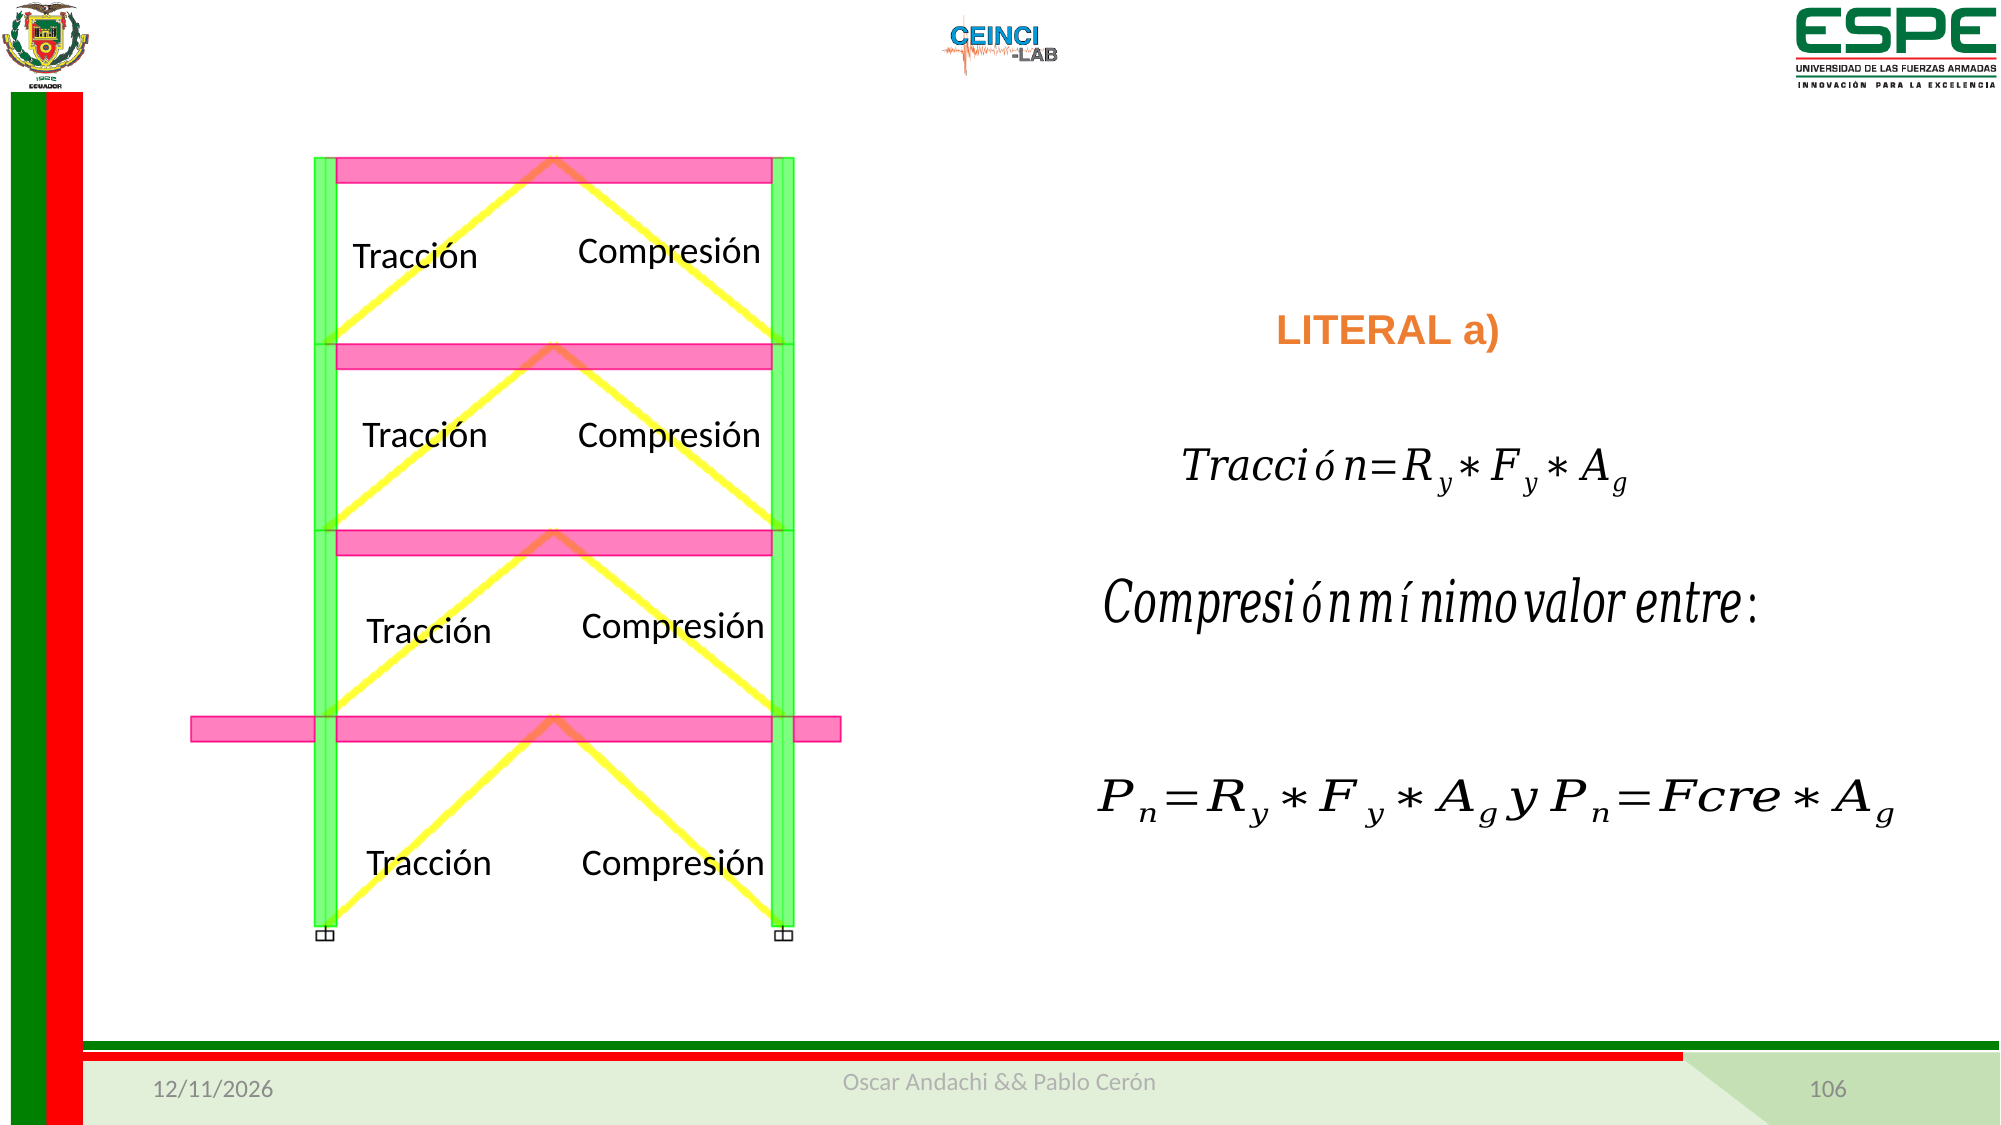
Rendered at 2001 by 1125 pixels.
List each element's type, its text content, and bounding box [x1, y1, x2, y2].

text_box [134, 148, 870, 979]
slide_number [137, 1057, 588, 1118]
picture [0, 0, 92, 92]
picture [1793, 0, 1998, 92]
footer Oscar Andachi && Pablo Cerón [662, 1057, 1338, 1118]
picture [942, 15, 1058, 76]
text_box LITERAL a) [1261, 295, 1518, 361]
slide_number 106 [1412, 1057, 1863, 1118]
